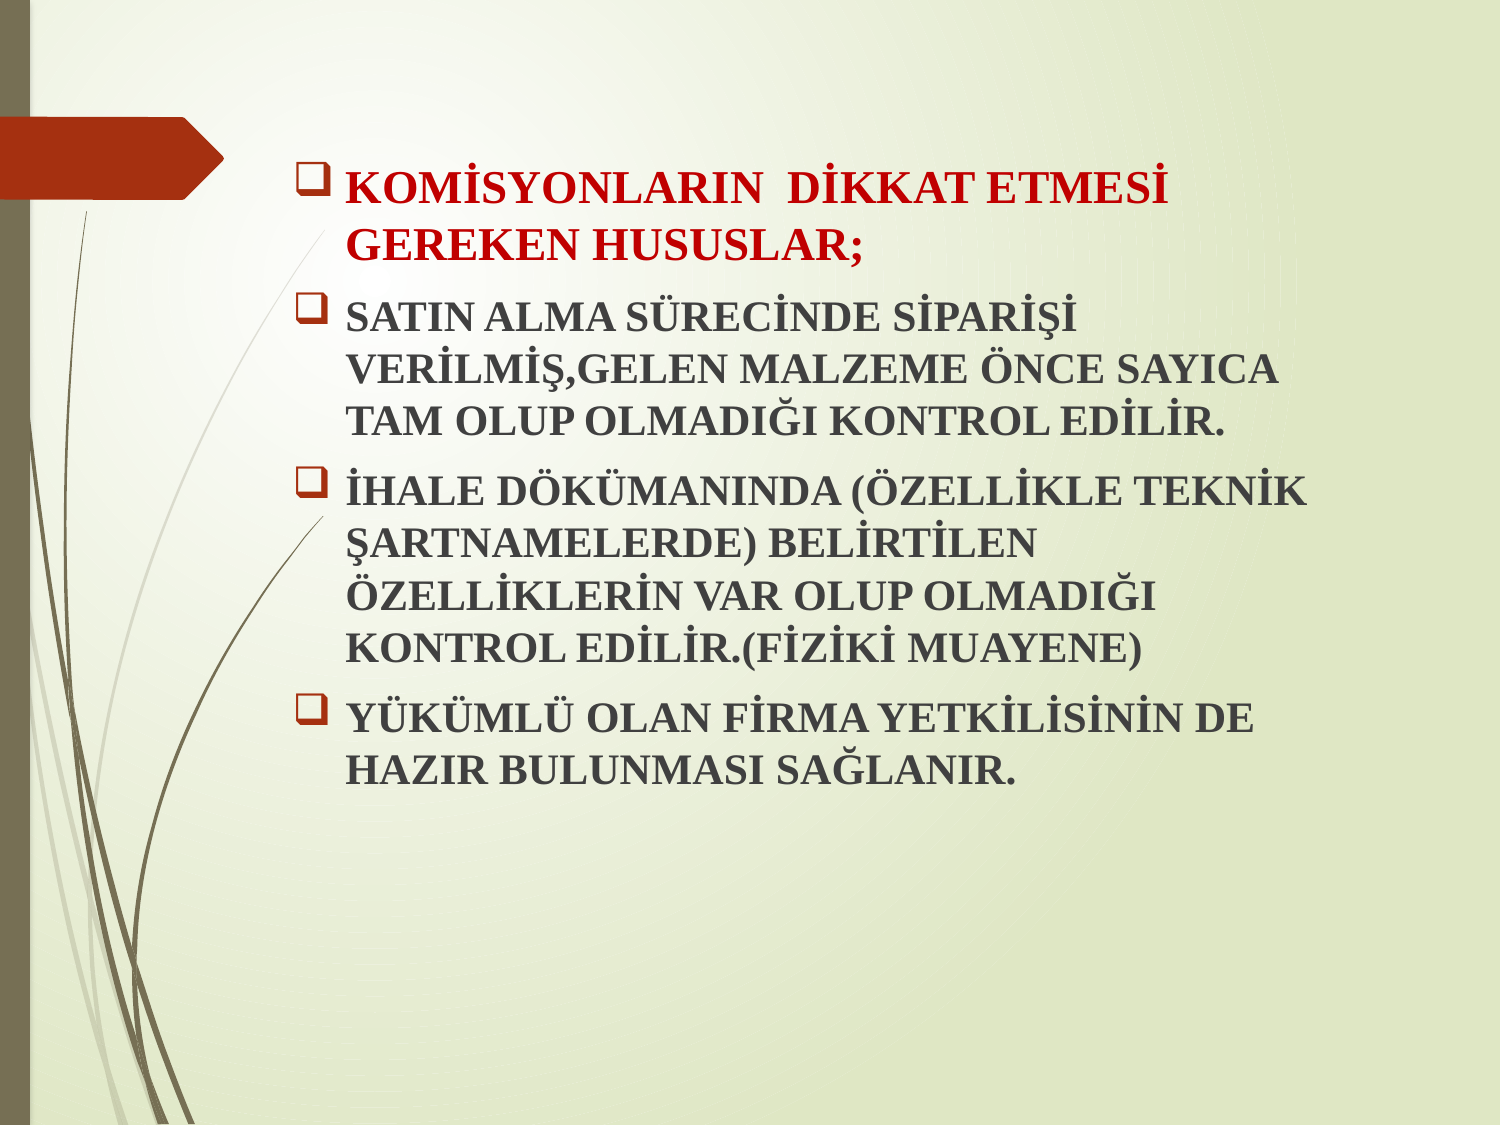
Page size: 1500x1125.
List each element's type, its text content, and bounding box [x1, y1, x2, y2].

list KOMİSYONLARIN DİKKAT ETMESİ GEREKEN HUSUSLAR; SATIN ALMA SÜRECİNDE SİPARİŞİ VERİLMİŞ,GELEN MALZEME ÖNCE SAYICA TAM OLUP OLMADIĞI KONTROL EDİLİR. İHALE DÖKÜMANINDA (ÖZELLİKLE TEKNİK ŞARTNAMELERDE) BELİRTİLEN ÖZELLİKLERİN VAR OLUP OLMADIĞI KONTROL EDİLİR.(FİZİKİ MUAYENE) YÜKÜMLÜ OLAN FİRMA YETKİLİSİNİN DE HAZIR BULUNMASI SAĞLANIR. [277, 149, 1359, 811]
